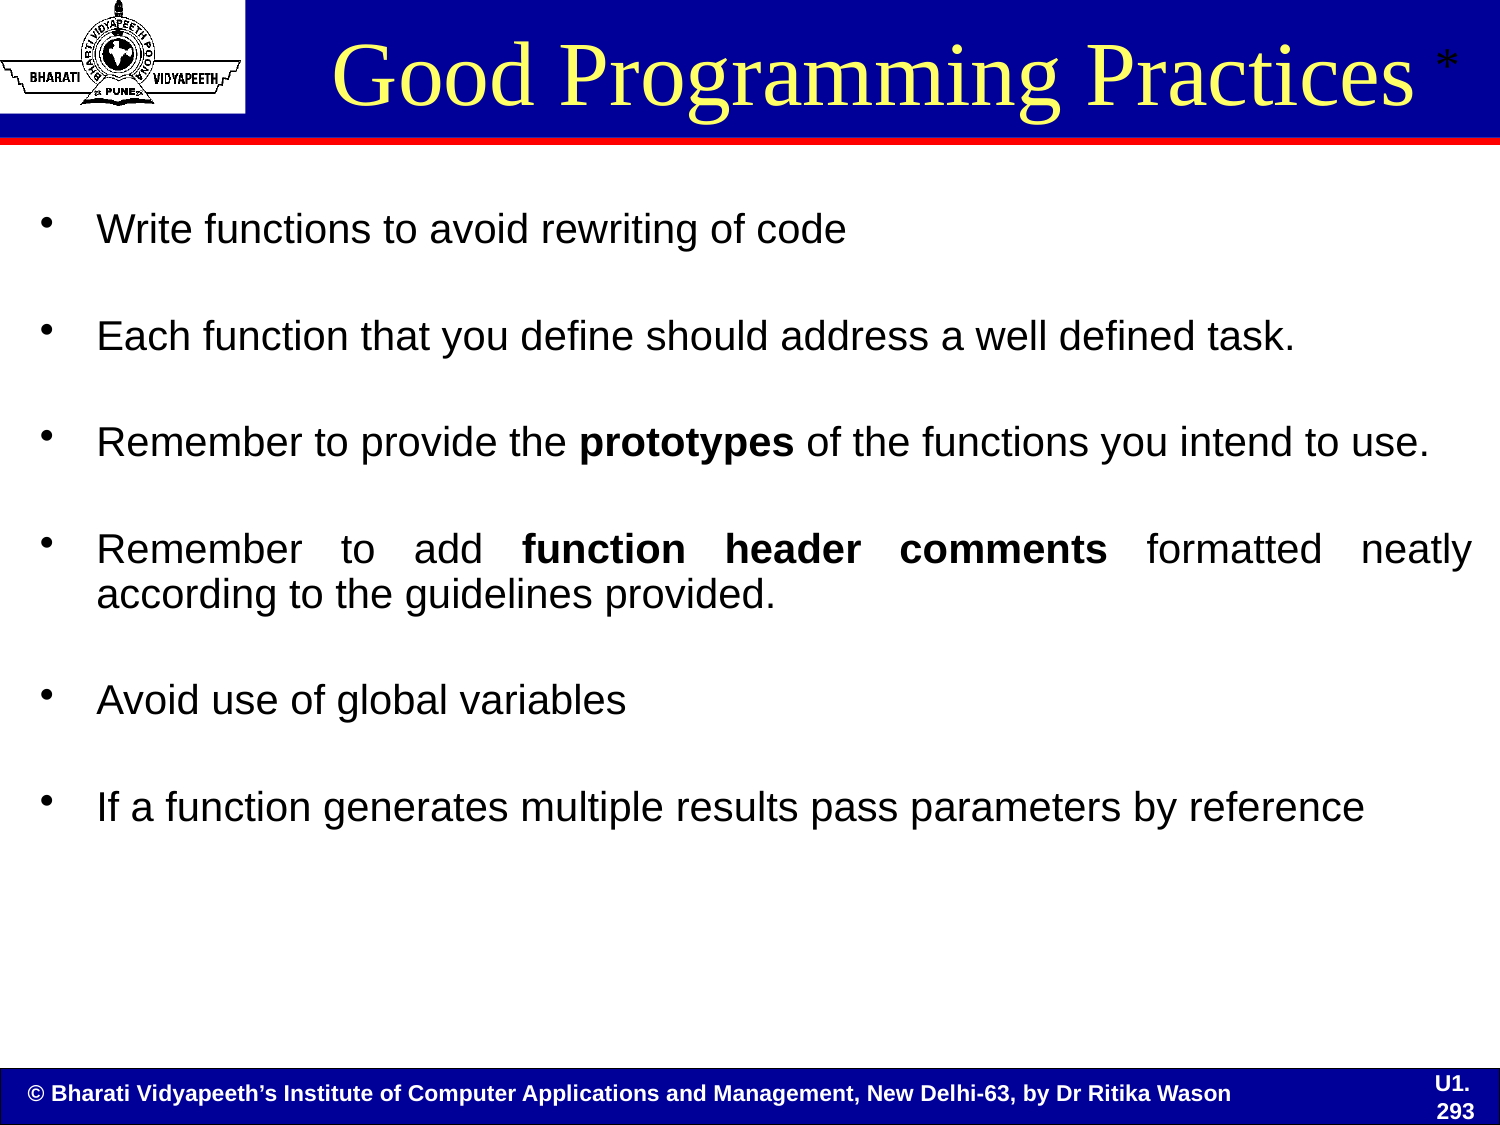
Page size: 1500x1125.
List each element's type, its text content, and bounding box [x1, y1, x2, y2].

text_box * [1420, 24, 1475, 100]
list Write functions to avoid rewriting of code Each function that you define should address a well defined task. Remember to provide the prototypes of the functions you intend to use. Remember to add function header comments formatted neatly according to the guidelines provided. Avoid use of global variables If a function generates multiple results pass parameters by reference [24, 200, 1488, 1050]
picture [0, 0, 241, 106]
title Good Programming Practices [249, 0, 1500, 138]
